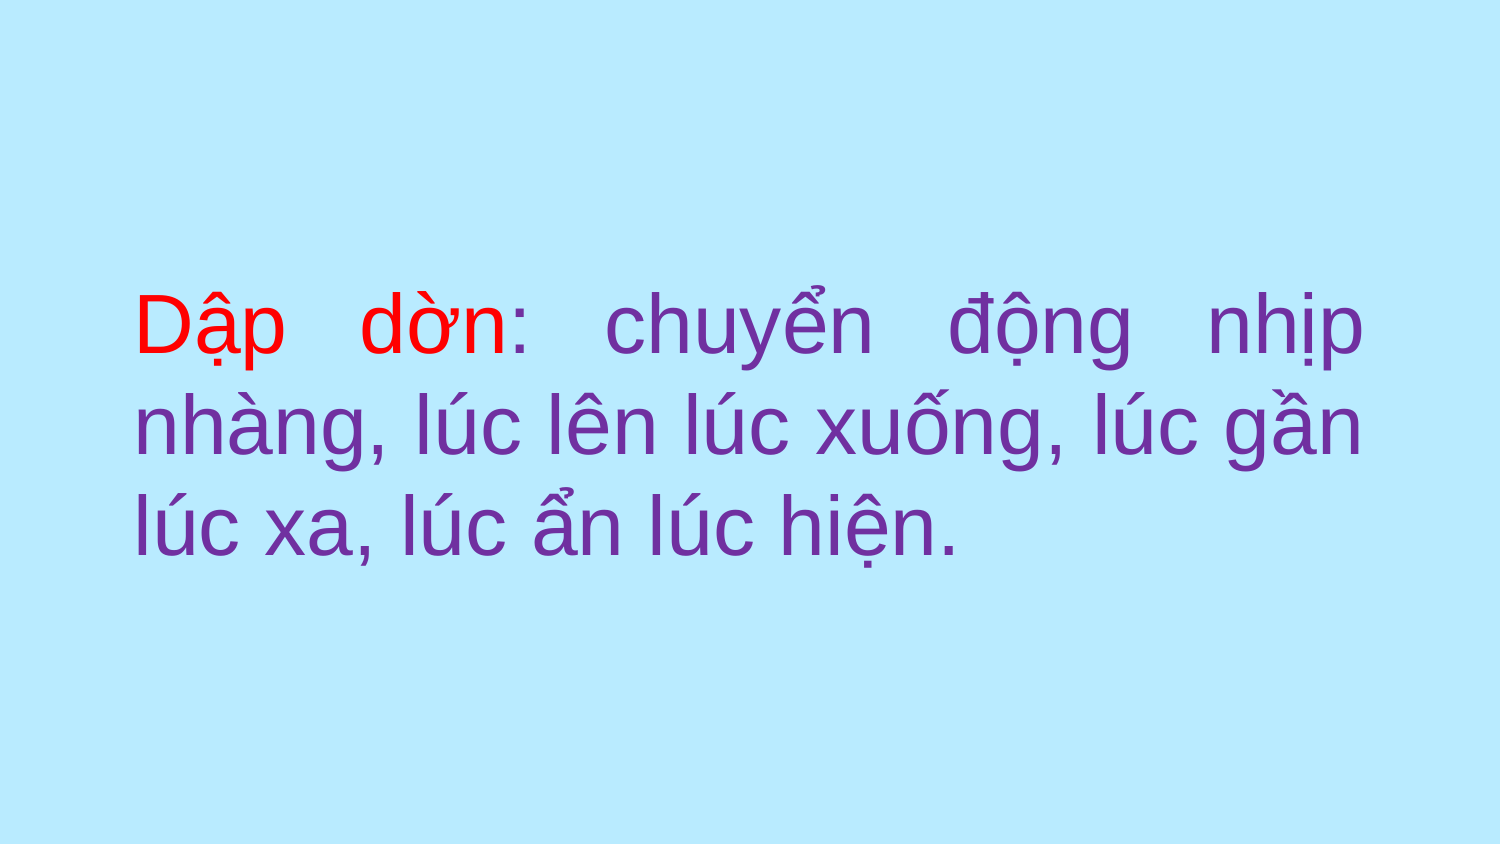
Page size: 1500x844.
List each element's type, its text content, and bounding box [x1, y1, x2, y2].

text_box Dập dờn: chuyển động nhịp nhàng, lúc lên lúc xuống, lúc gần lúc xa, lúc ẩn lúc hiện. [118, 261, 1382, 580]
